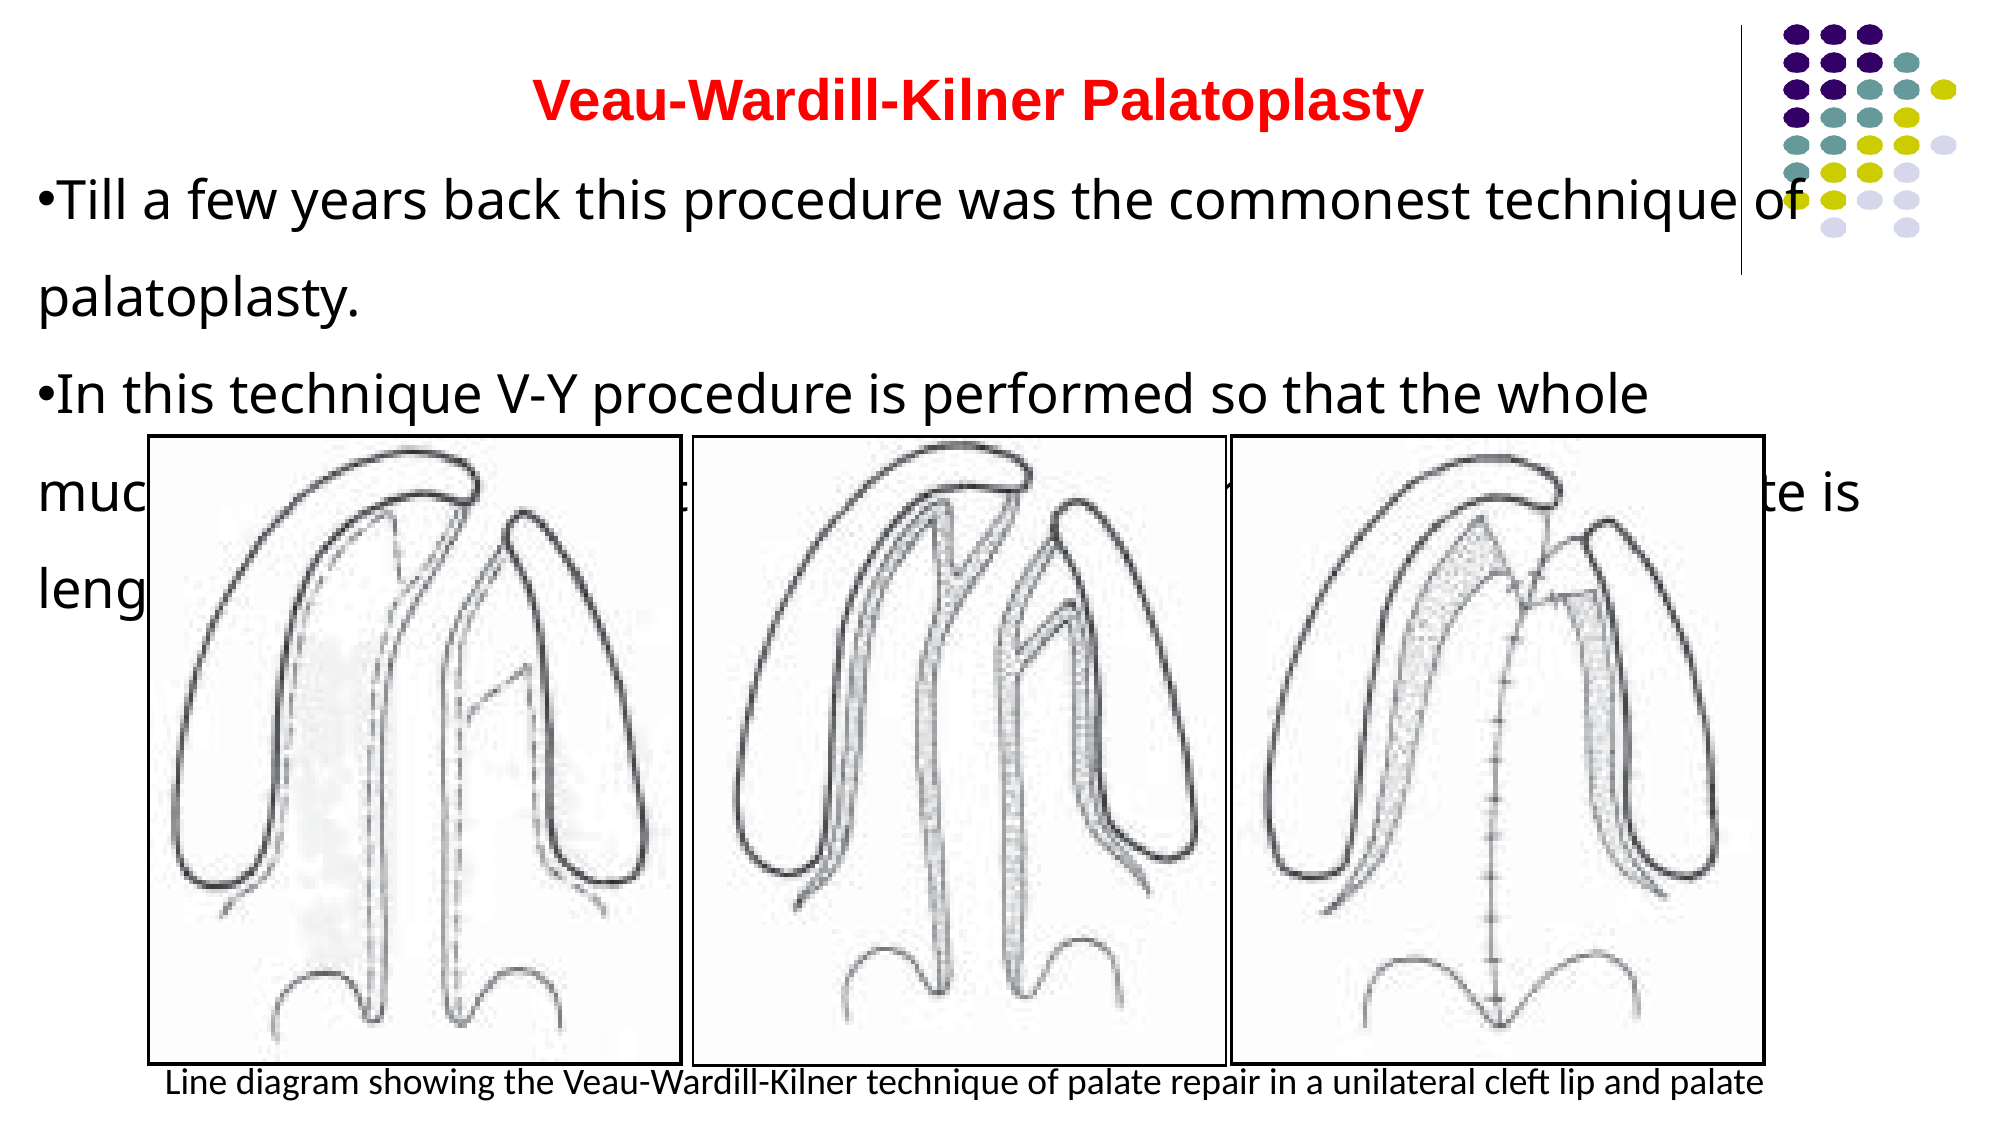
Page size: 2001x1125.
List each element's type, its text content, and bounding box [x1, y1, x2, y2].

picture [1856, 52, 1883, 62]
picture [1938, 79, 1957, 100]
picture [693, 437, 1226, 1065]
picture [1820, 52, 1847, 62]
picture [1938, 135, 1957, 155]
picture [1856, 24, 1883, 45]
picture [1820, 24, 1847, 45]
text_box Line diagram showing the Veau-Wardill-Kilner technique of palate repair in a unilateral cleft lip and palate [149, 1049, 1788, 1110]
picture [1893, 52, 1920, 62]
picture [149, 437, 680, 1063]
picture [1232, 437, 1763, 1063]
list Veau-Wardill-Kilner Palatoplasty Till a few years back this procedure was the commonest technique of palatoplasty. In this technique V-Y procedure is performed so that the whole mucoperiosteal flap and the soft palate are retroposed and the palate is lengthened. [37, 62, 1938, 527]
picture [1783, 52, 1810, 62]
picture [1783, 24, 1810, 45]
